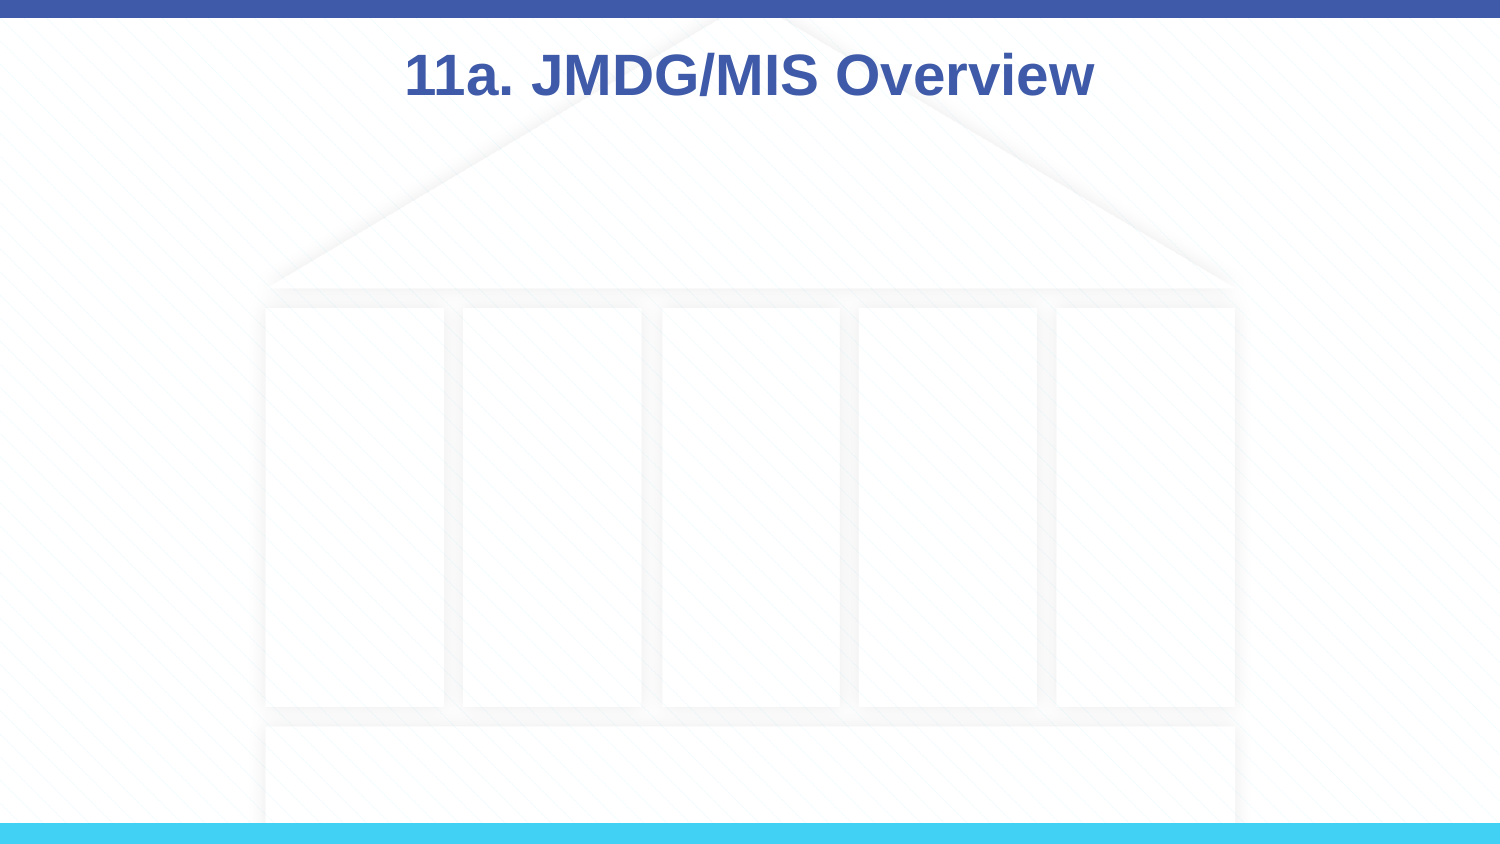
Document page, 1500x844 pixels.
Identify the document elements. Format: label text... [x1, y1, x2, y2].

picture [0, 0, 1500, 844]
title 11a. JMDG/MIS Overview [75, 20, 1425, 125]
